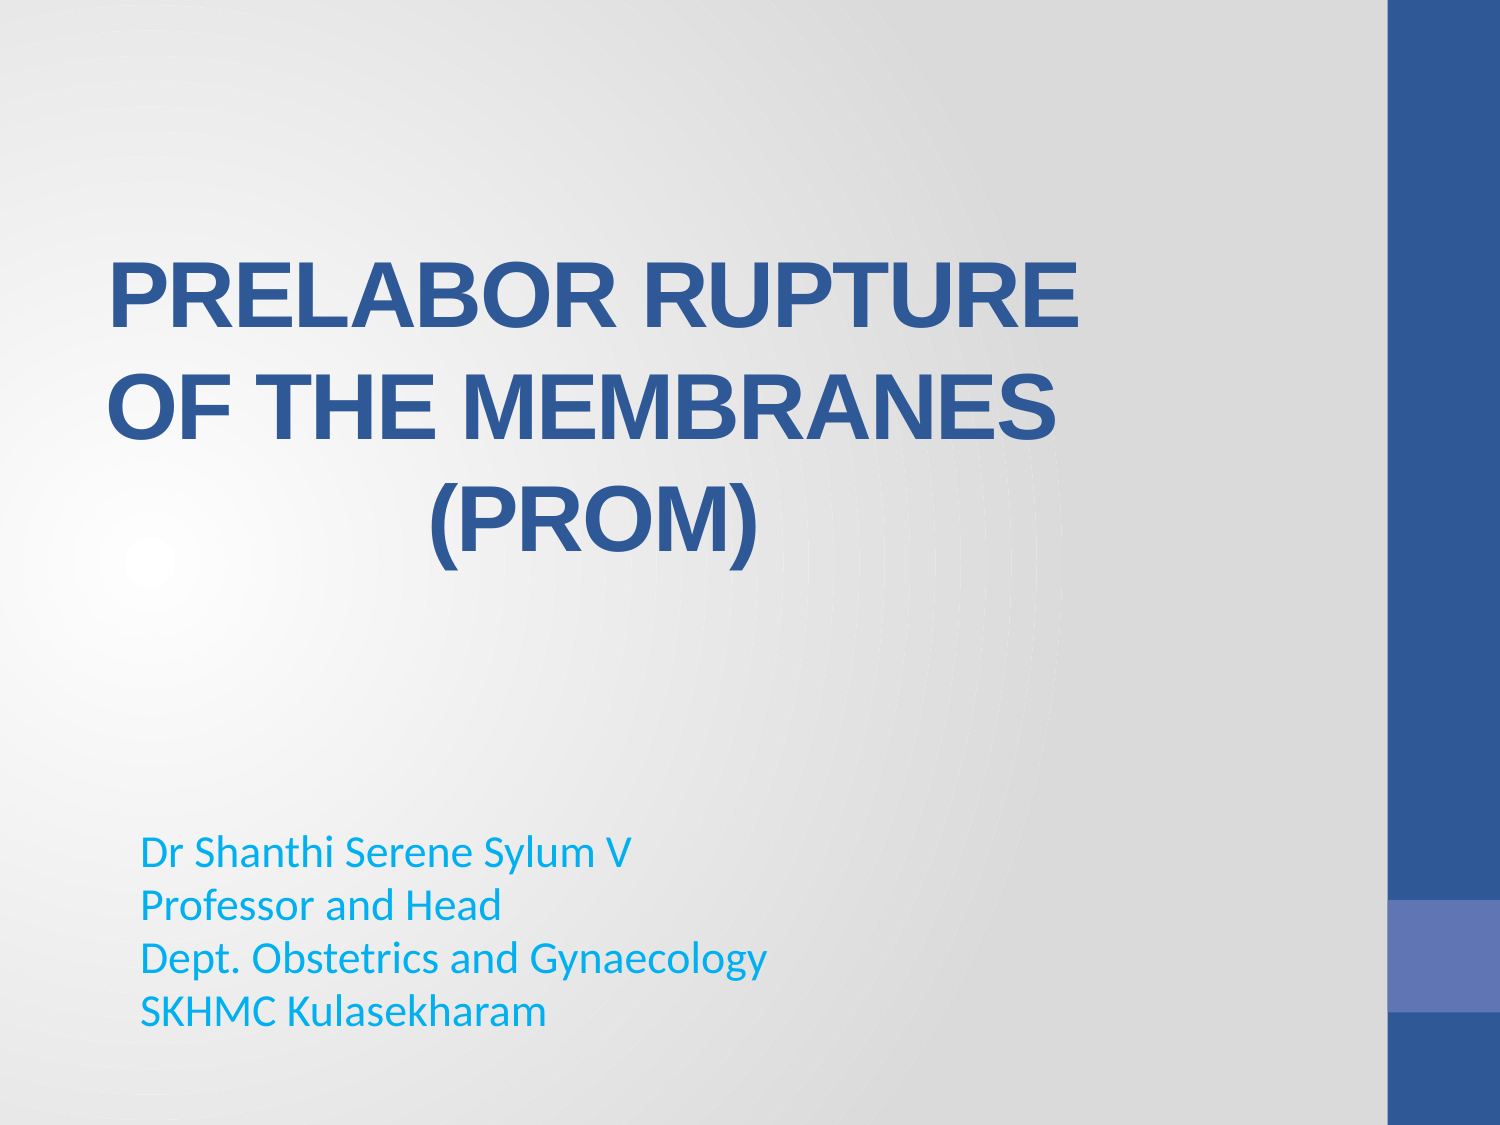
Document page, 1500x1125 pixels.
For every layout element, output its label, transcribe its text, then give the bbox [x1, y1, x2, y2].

title PRELABOR RUPTURE OF THE MEMBRANES (PROM) [87, 125, 1100, 579]
subtitle Dr Shanthi Serene Sylum V Professor and Head Dept. Obstetrics and Gynaecology SKHMC Kulasekharam [125, 825, 1263, 1050]
